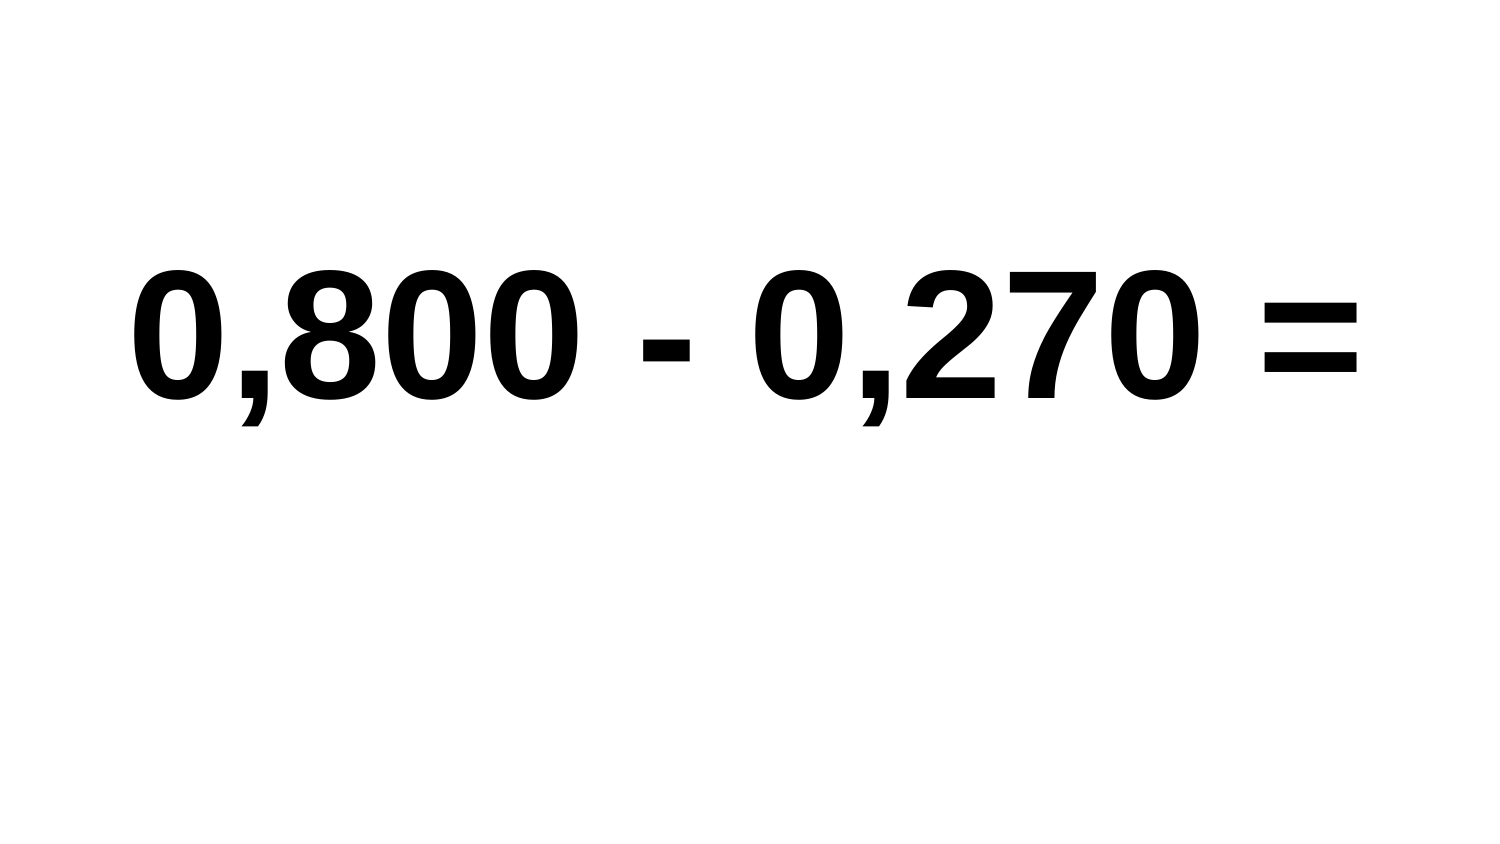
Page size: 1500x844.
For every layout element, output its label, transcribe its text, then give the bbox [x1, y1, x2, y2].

text_box 0,800 - 0,270 = [112, 259, 1388, 450]
